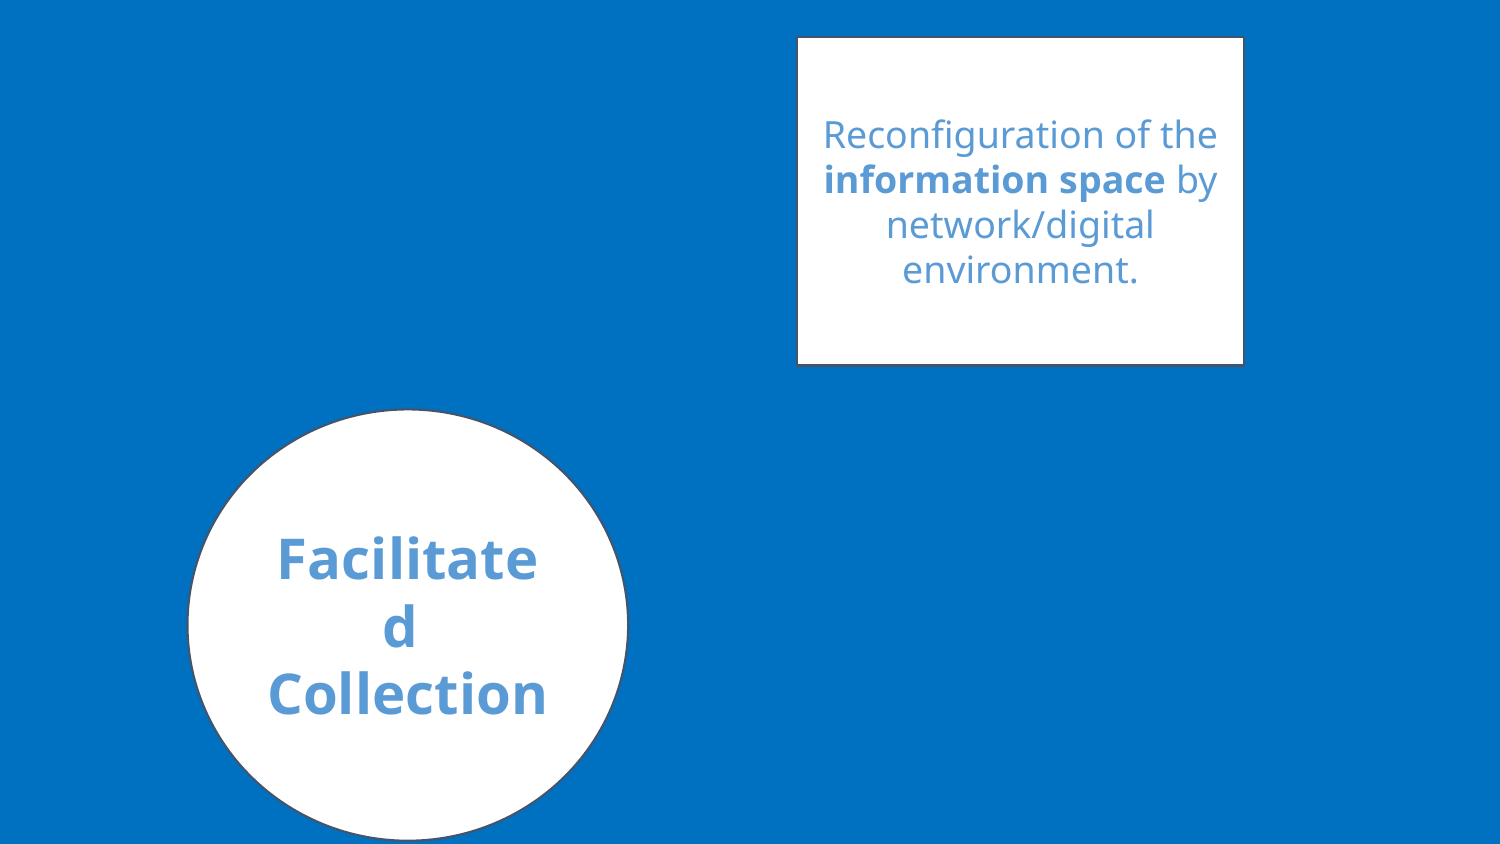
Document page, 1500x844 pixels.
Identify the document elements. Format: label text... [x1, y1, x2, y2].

text_box Facilitated Collection [186, 408, 630, 842]
text_box Reconfiguration of the information space by network/digital environment. [796, 36, 1245, 367]
